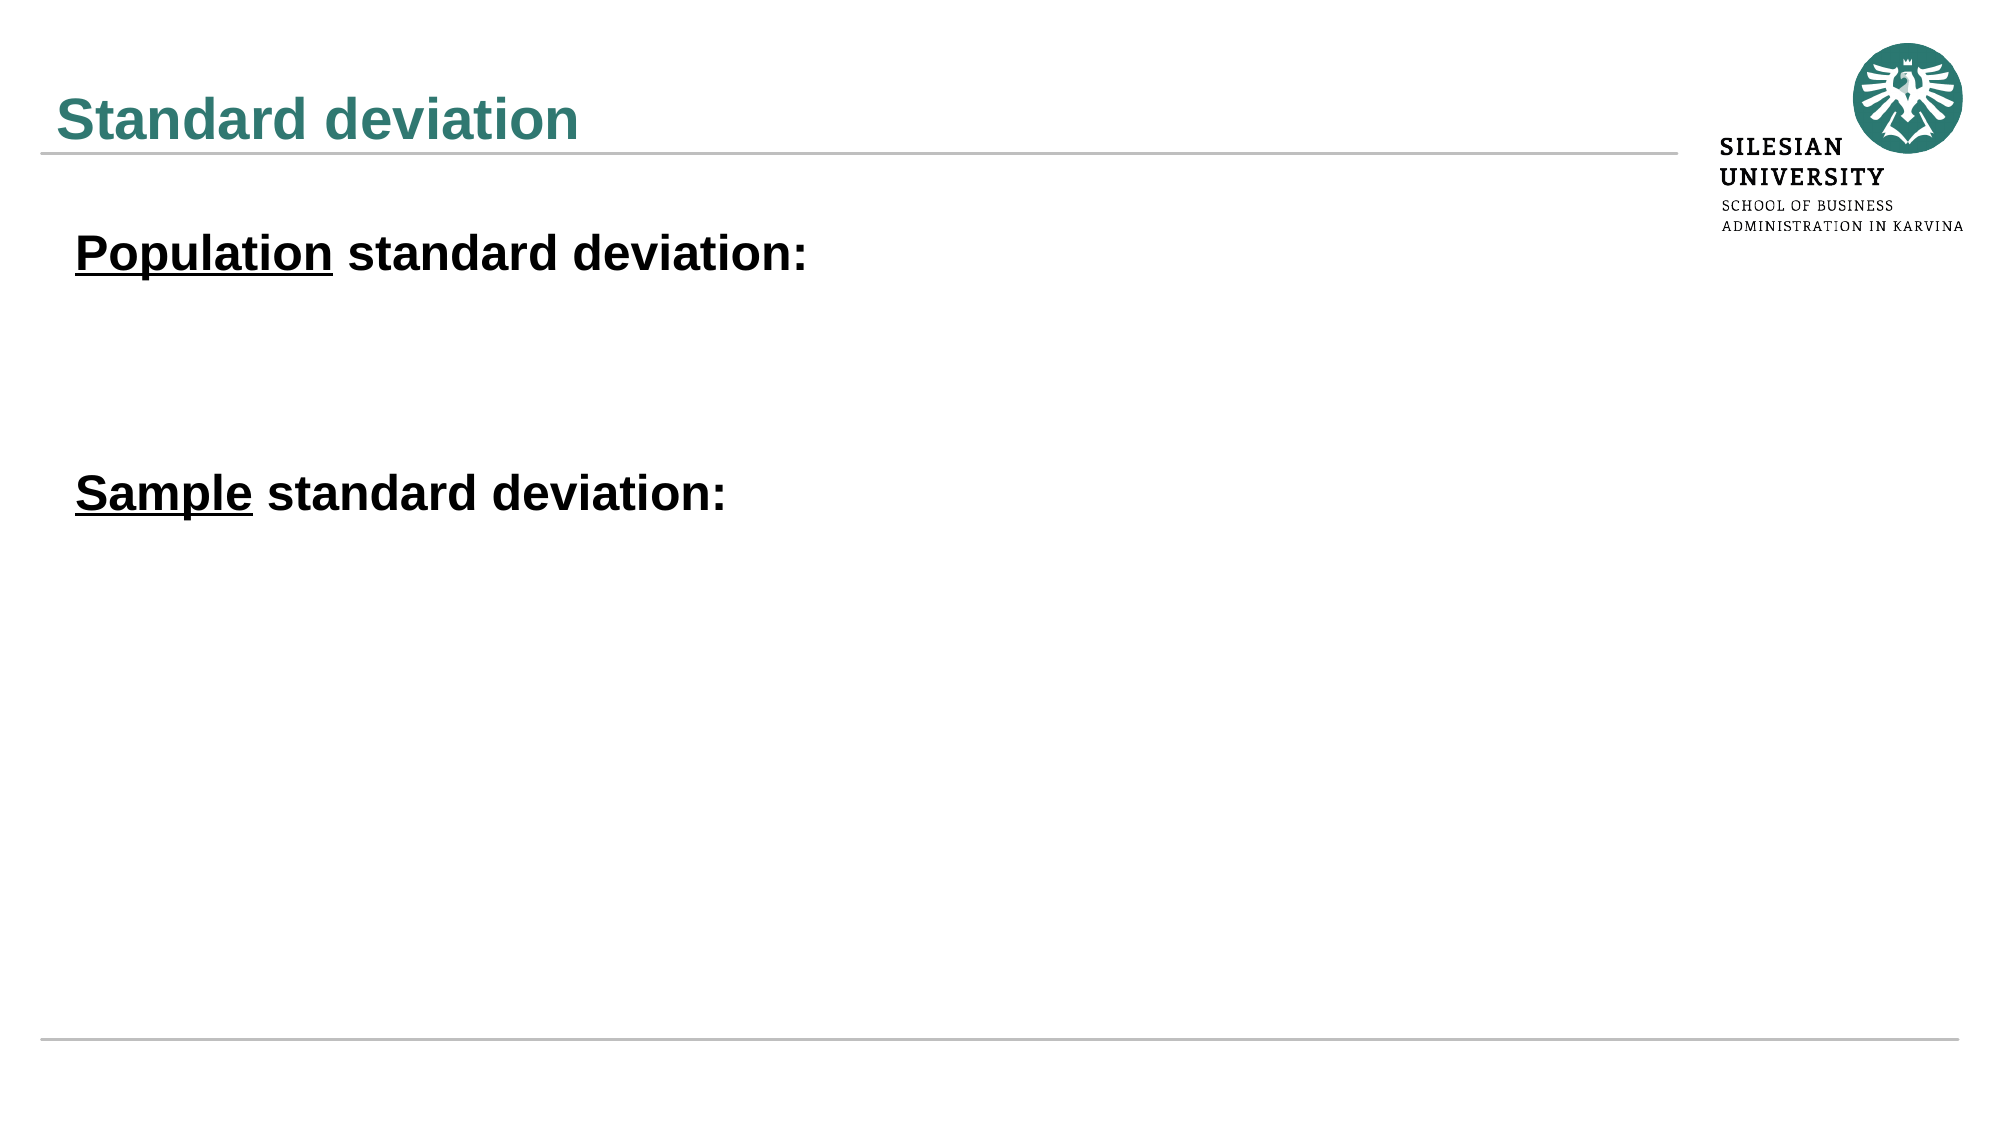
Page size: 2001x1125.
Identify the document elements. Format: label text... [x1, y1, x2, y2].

title Standard deviation [41, 73, 1636, 150]
picture [1720, 43, 1963, 231]
